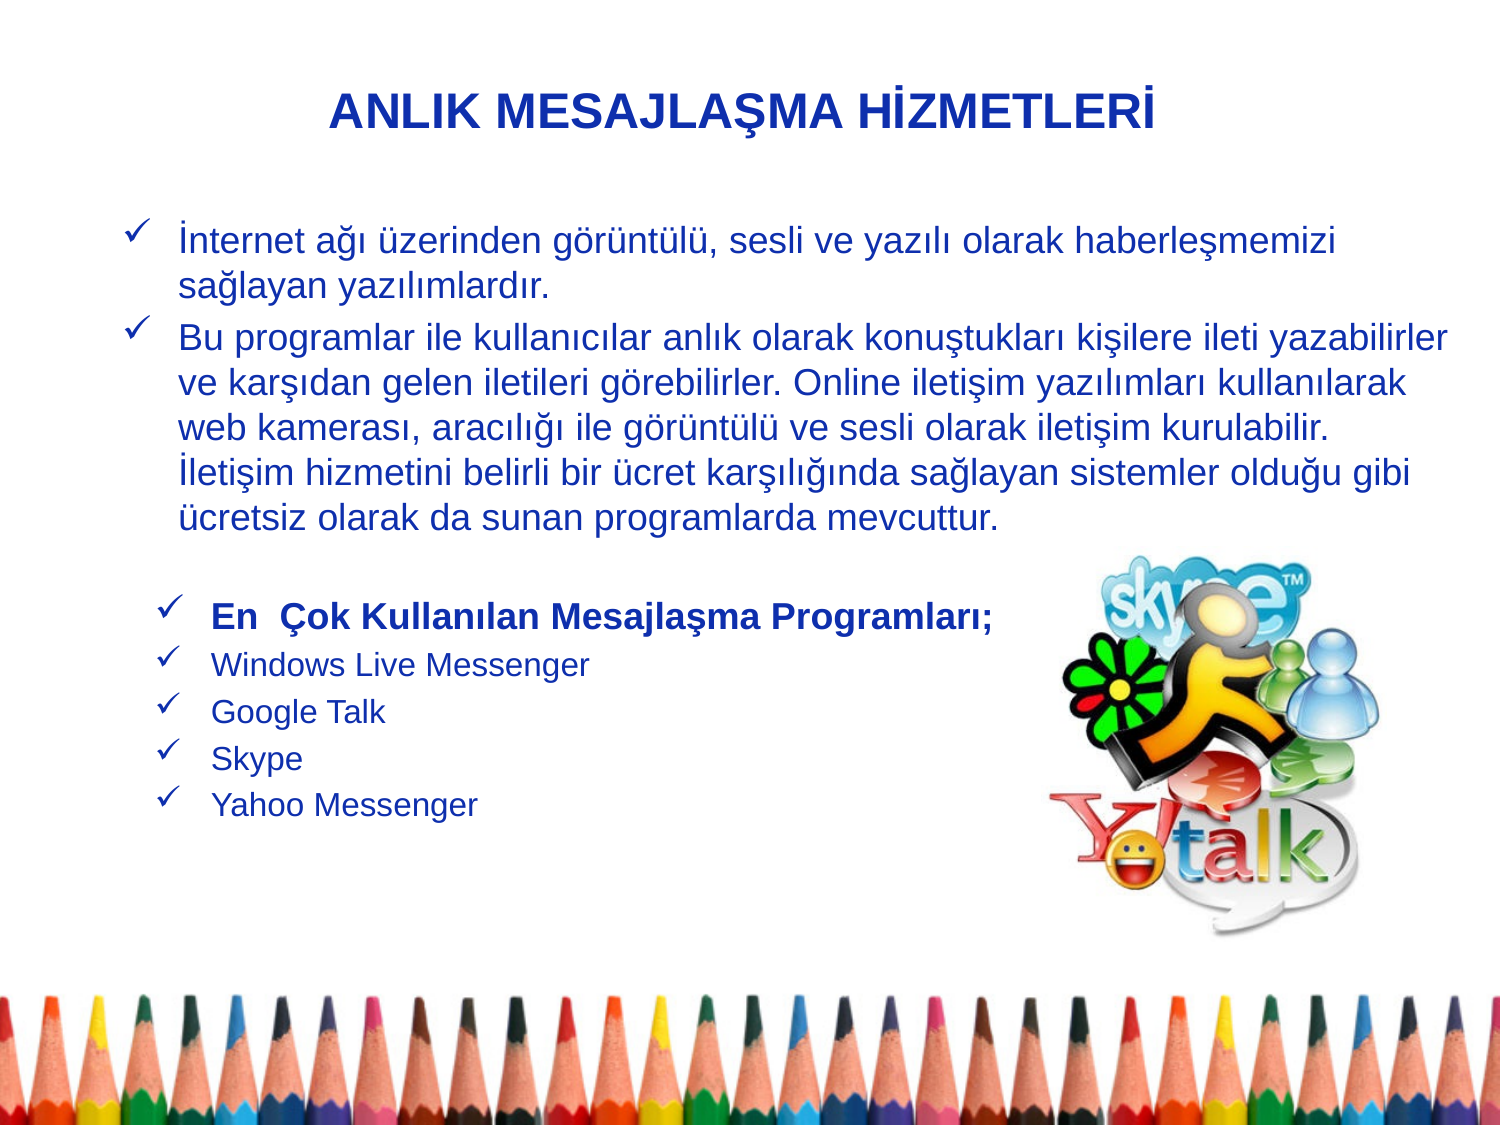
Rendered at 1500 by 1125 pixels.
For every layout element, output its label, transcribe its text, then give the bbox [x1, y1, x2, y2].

title AnlIk Mesajlaşma Hİzmetlerİ [75, 45, 1425, 233]
picture [0, 0, 1500, 1125]
text_box En Çok Kullanılan Mesajlaşma Programları; Windows Live Messenger Google Talk Skype Yahoo Messenger [139, 584, 1036, 906]
text_box [88, 233, 1436, 1083]
text_box İnternet ağı üzerinden görüntülü, sesli ve yazılı olarak haberleşmemizi sağlayan yazılımlardır. Bu programlar ile kullanıcılar anlık olarak konuştukları kişilere ileti yazabilirler ve karşıdan gelen iletileri görebilirler. Online iletişim yazılımları kullanılarak web kamerası, aracılığı ile görüntülü ve sesli olarak iletişim kurulabilir. İletişim hizmetini belirli bir ücret karşılığında sağlayan sistemler olduğu gibi ücretsiz olarak da sunan programlarda mevcuttur. [106, 208, 1467, 538]
